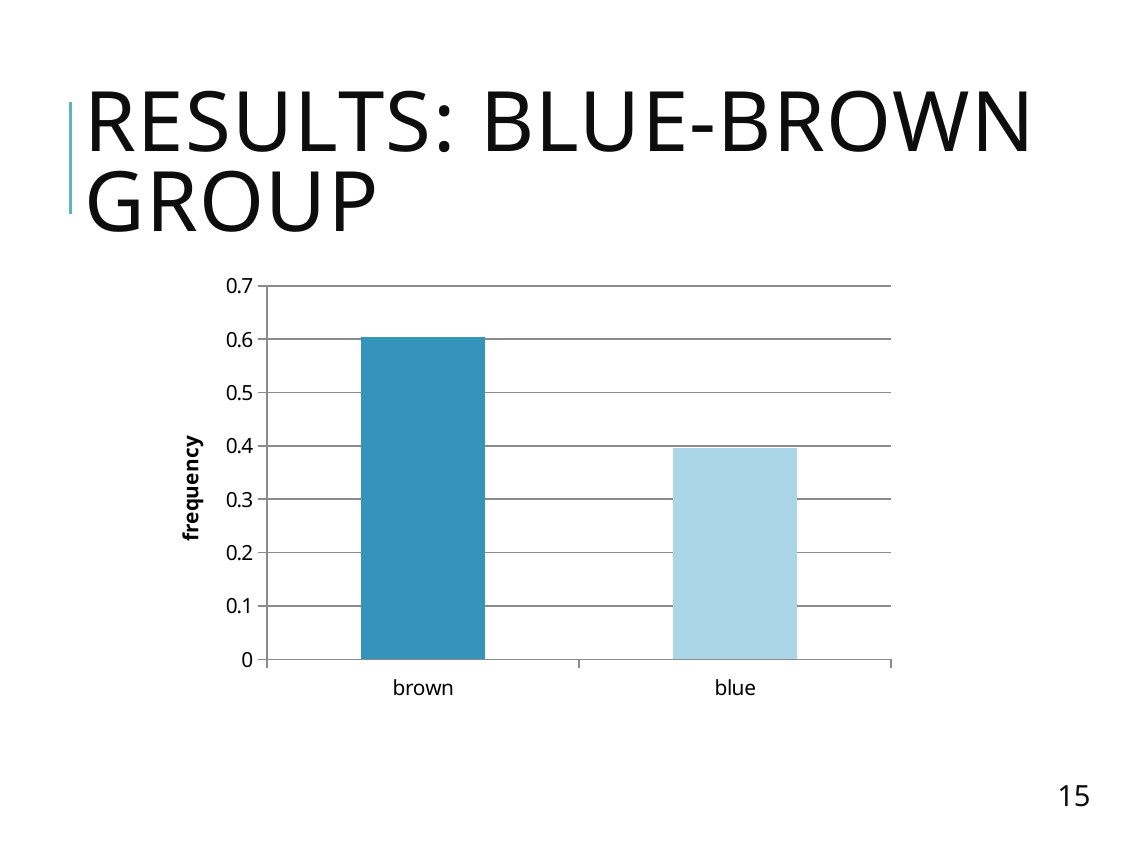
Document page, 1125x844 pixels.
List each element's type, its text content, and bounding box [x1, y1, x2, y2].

chart [148, 271, 900, 723]
title Results: blue-brown group [69, 72, 1087, 167]
slide_number 15 [1042, 764, 1110, 830]
